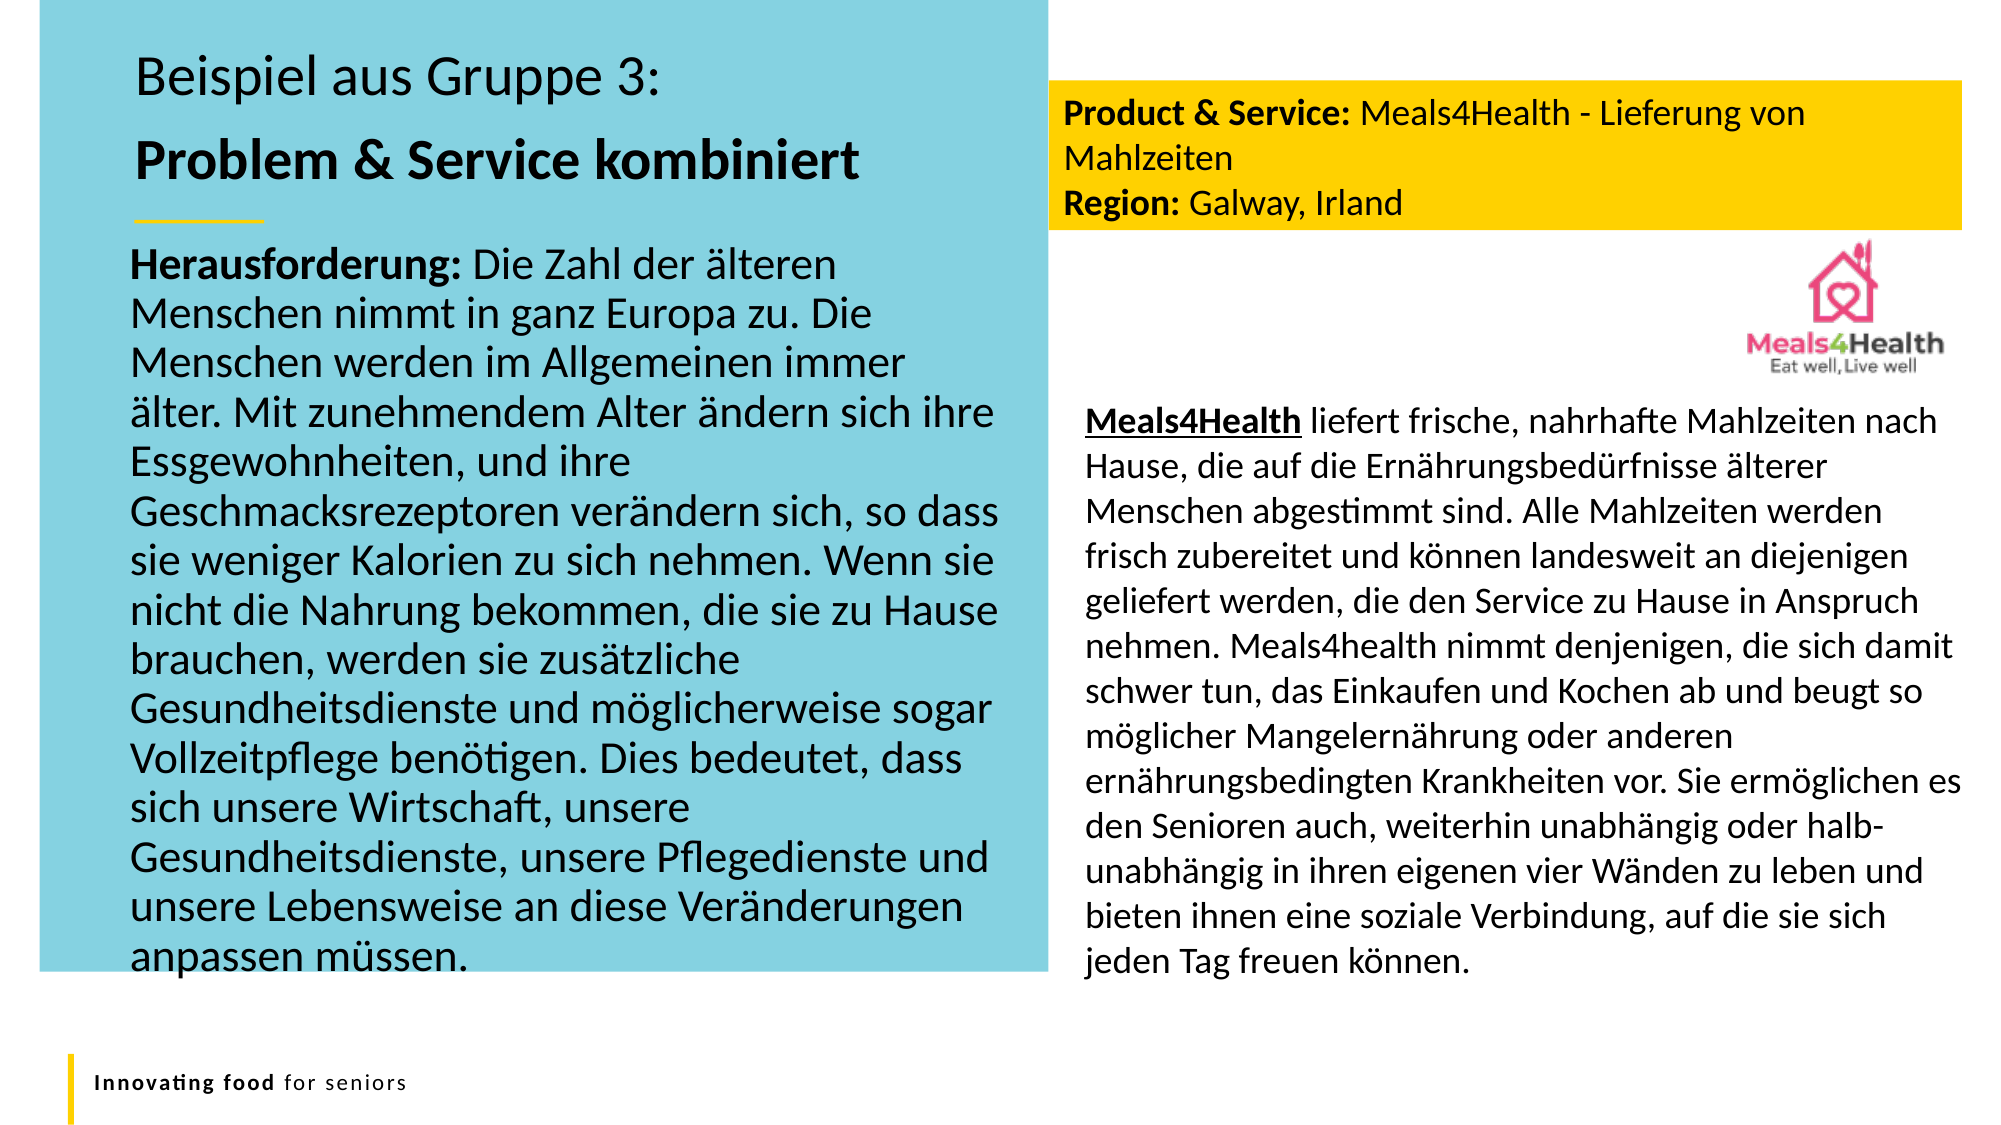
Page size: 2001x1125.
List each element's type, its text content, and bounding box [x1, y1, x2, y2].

picture [1740, 231, 1949, 389]
text_box Meals4Health liefert frische, nahrhafte Mahlzeiten nach Hause, die auf die Ernährungsbedürfnisse älterer Menschen abgestimmt sind. Alle Mahlzeiten werden frisch zubereitet und können landesweit an diejenigen geliefert werden, die den Service zu Hause in Anspruch nehmen. Meals4health nimmt denjenigen, die sich damit schwer tun, das Einkaufen und Kochen ab und beugt so möglicher Mangelernährung oder anderen ernährungsbedingten Krankheiten vor. Sie ermöglichen es den Senioren auch, weiterhin unabhängig oder halb-unabhängig in ihren eigenen vier Wänden zu leben und bieten ihnen eine soziale Verbindung, auf die sie sich jeden Tag freuen können. [1070, 388, 1984, 1033]
text_box Product & Service: Meals4Health - Lieferung von Mahlzeiten Region: Galway, Irland [1048, 80, 1962, 231]
list Beispiel aus Gruppe 3: Problem & Service kombiniert [120, 37, 1094, 233]
list Herausforderung: Die Zahl der älteren Menschen nimmt in ganz Europa zu. Die Menschen werden im Allgemeinen immer älter. Mit zunehmendem Alter ändern sich ihre Essgewohnheiten, und ihre Geschmacksrezeptoren verändern sich, so dass sie weniger Kalorien zu sich nehmen. Wenn sie nicht die Nahrung bekommen, die sie zu Hause brauchen, werden sie zusätzliche Gesundheitsdienste und möglicherweise sogar Vollzeitpflege benötigen. Dies bedeutet, dass sich unsere Wirtschaft, unsere Gesundheitsdienste, unsere Pflegedienste und unsere Lebensweise an diese Veränderungen anpassen müssen. [77, 232, 1021, 867]
